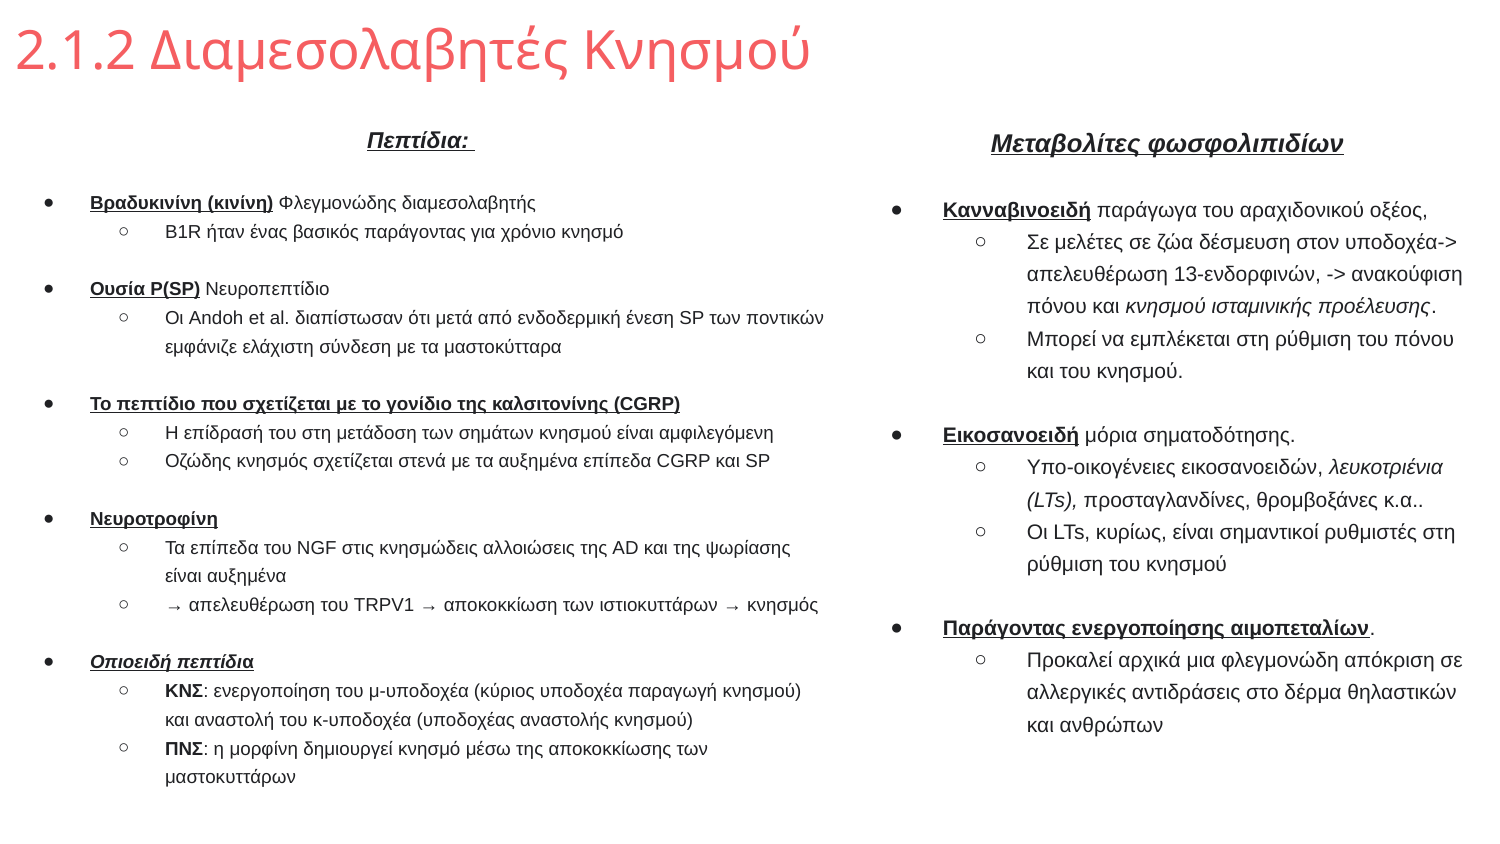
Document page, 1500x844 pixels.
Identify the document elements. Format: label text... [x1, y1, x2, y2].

title 2.1.2 Διαμεσολαβητές Κνησμού [0, 0, 1398, 102]
list Μεταβολίτες φωσφολιπιδίων Κανναβινοειδή παράγωγα του αραχιδονικού οξέος, Σε μελέτες σε ζώα δέσμευση στον υποδοχέα-> απελευθέρωση 13-ενδορφινών, -> ανακούφιση πόνου και κνησμού ισταμινικής προέλευσης. Μπορεί να εμπλέκεται στη ρύθμιση του πόνου και του κνησμού. Εικοσανοειδή μόρια σηματοδότησης. Υπο-οικογένειες εικοσανοειδών, λευκοτριένια (LTs), προσταγλανδίνες, θρομβοξάνες κ.α.. Οι LTs, κυρίως, είναι σημαντικοί ρυθμιστές στη ρύθμιση του κνησμού Παράγοντας ενεργοποίησης αιμοπεταλίων. Προκαλεί αρχικά μια φλεγμονώδη απόκριση σε αλλεργικές αντιδράσεις στο δέρμα θηλαστικών και ανθρώπων [843, 102, 1500, 785]
list Πεπτίδια: Βραδυκινίνη (κινίνη) Φλεγμονώδης διαμεσολαβητής B1R ήταν ένας βασικός παράγοντας για χρόνιο κνησμό Ουσία P(SP) Νευροπεπτίδιο Οι Andoh et al. διαπίστωσαν ότι μετά από ενδοδερμική ένεση SP των ποντικών εμφάνιζε ελάχιστη σύνδεση με τα μαστοκύτταρα Το πεπτίδιο που σχετίζεται με το γονίδιο της καλσιτονίνης (CGRP) Η επίδρασή του στη μετάδοση των σημάτων κνησμού είναι αμφιλεγόμενη Οζώδης κνησμός σχετίζεται στενά με τα αυξημένα επίπεδα CGRP και SP Νευροτροφίνη Τα επίπεδα του NGF στις κνησμώδεις αλλοιώσεις της AD και της ψωρίασης είναι αυξημένα → απελευθέρωση του TRPV1 → αποκοκκίωση των ιστιοκυττάρων → κνησμός Οπιοειδή πεπτίδια ΚΝΣ: ενεργοποίηση του μ-υποδοχέα (κύριος υποδοχέα παραγωγή κνησμού) και αναστολή του κ-υποδοχέα (υποδοχέας αναστολής κνησμού) ΠΝΣ: η μορφίνη δημιουργεί κνησμό μέσω της αποκοκκίωσης των μαστοκυττάρων [0, 102, 844, 844]
